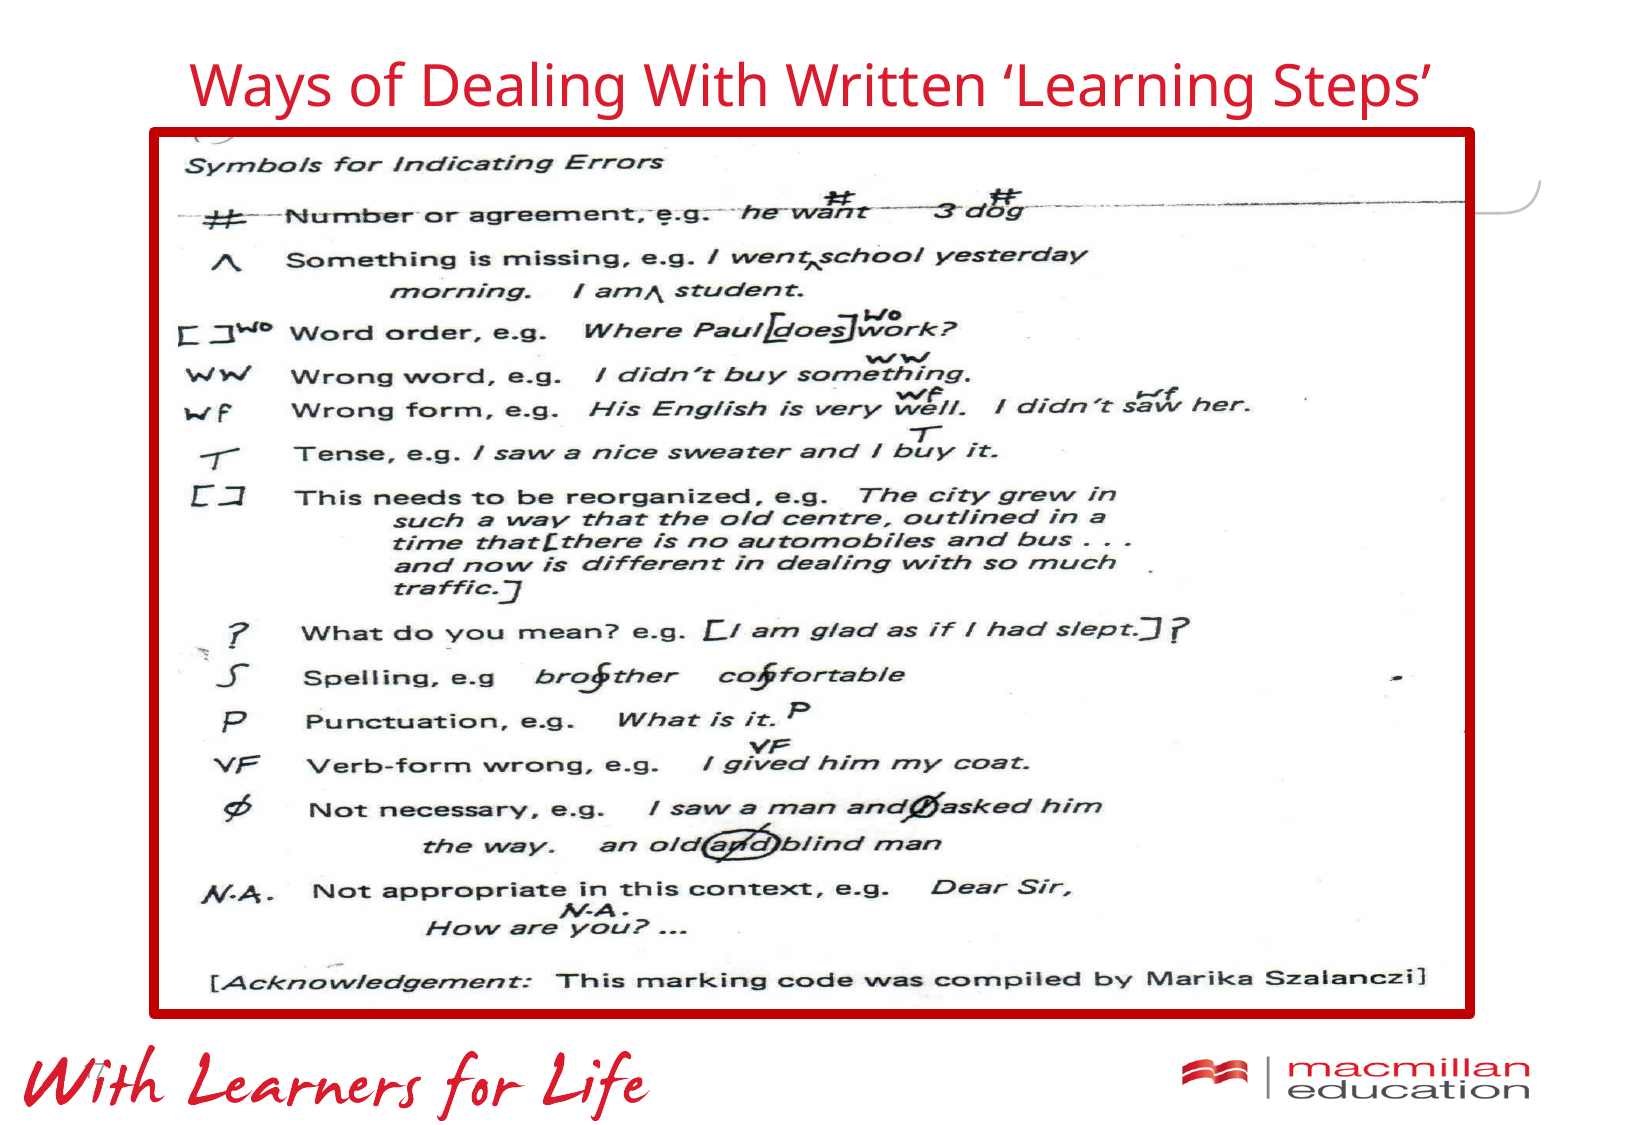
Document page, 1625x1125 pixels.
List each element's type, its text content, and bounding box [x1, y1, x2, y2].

picture [24, 1045, 650, 1122]
picture [1143, 1045, 1625, 1125]
title Ways of Dealing With Written ‘Learning Steps’ [44, 48, 1579, 138]
picture [159, 136, 1465, 1010]
